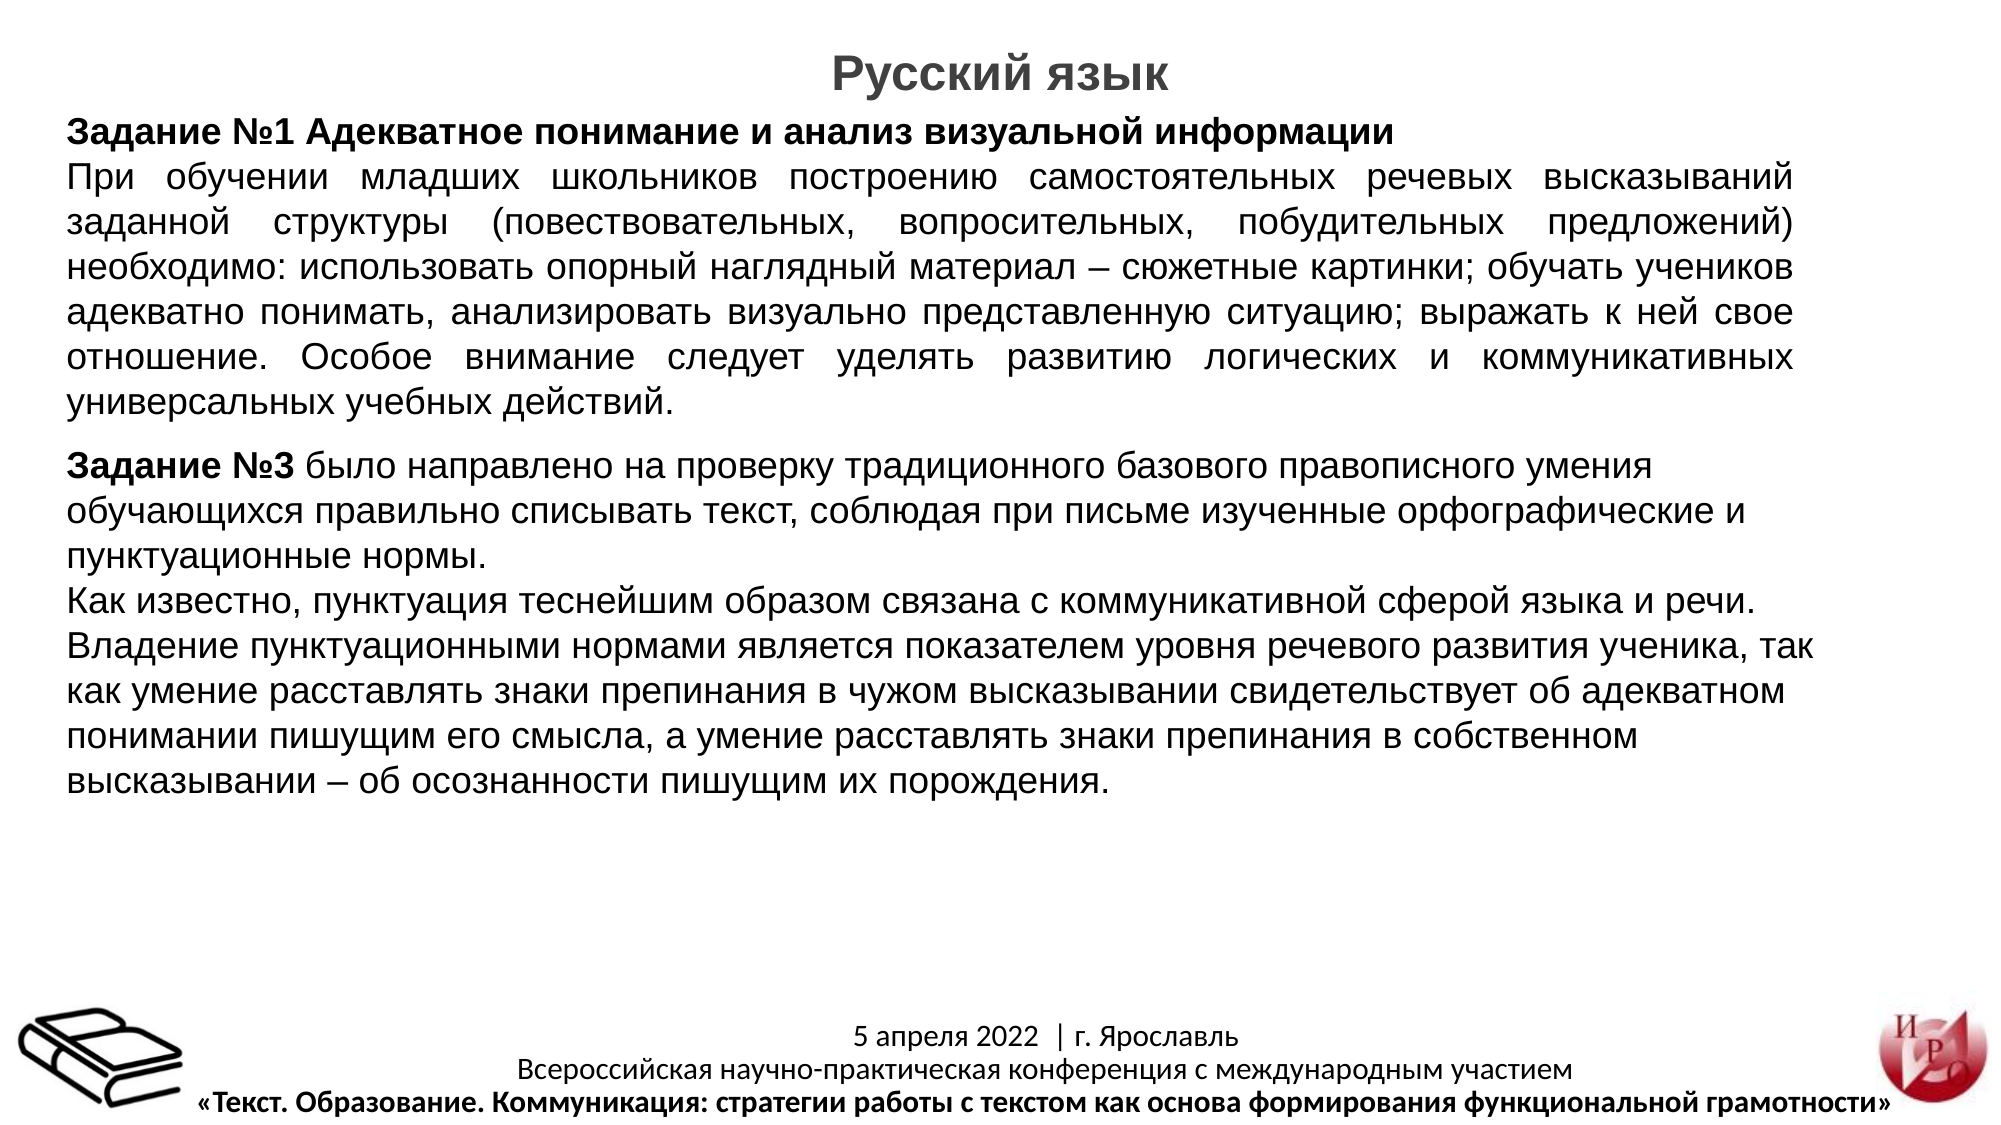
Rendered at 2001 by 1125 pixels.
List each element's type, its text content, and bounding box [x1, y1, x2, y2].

text_box [89, 131, 1949, 994]
text_box Русский язык [90, 40, 1910, 131]
picture [1876, 991, 1993, 1109]
text_box Задание №1 Адекватное понимание и анализ визуальной информации При обучении младших школьников построению самостоятельных речевых высказываний заданной структуры (повествовательных, вопросительных, побудительных предложений) необходимо: использовать опорный наглядный материал – сюжетные картинки; обучать учеников адекватно понимать, анализировать визуально представленную ситуацию; выражать к ней свое отношение. Особое внимание следует уделять развитию логических и коммуникативных универсальных учебных действий. [51, 100, 1810, 430]
text_box Задание №3 было направлено на проверку традиционного базового правописного умения обучающихся правильно списывать текст, соблюдая при письме изученные орфографические и пунктуационные нормы. Как известно, пунктуация теснейшим образом связана с коммуникативной сферой языка и речи. Владение пунктуационными нормами является показателем уровня речевого развития ученика, так как умение расставлять знаки препинания в чужом высказывании свидетельствует об адекватном понимании пишущим его смысла, а умение расставлять знаки препинания в собственном высказывании – об осознанности пишущим их порождения. [51, 433, 1887, 809]
picture [14, 989, 188, 1116]
